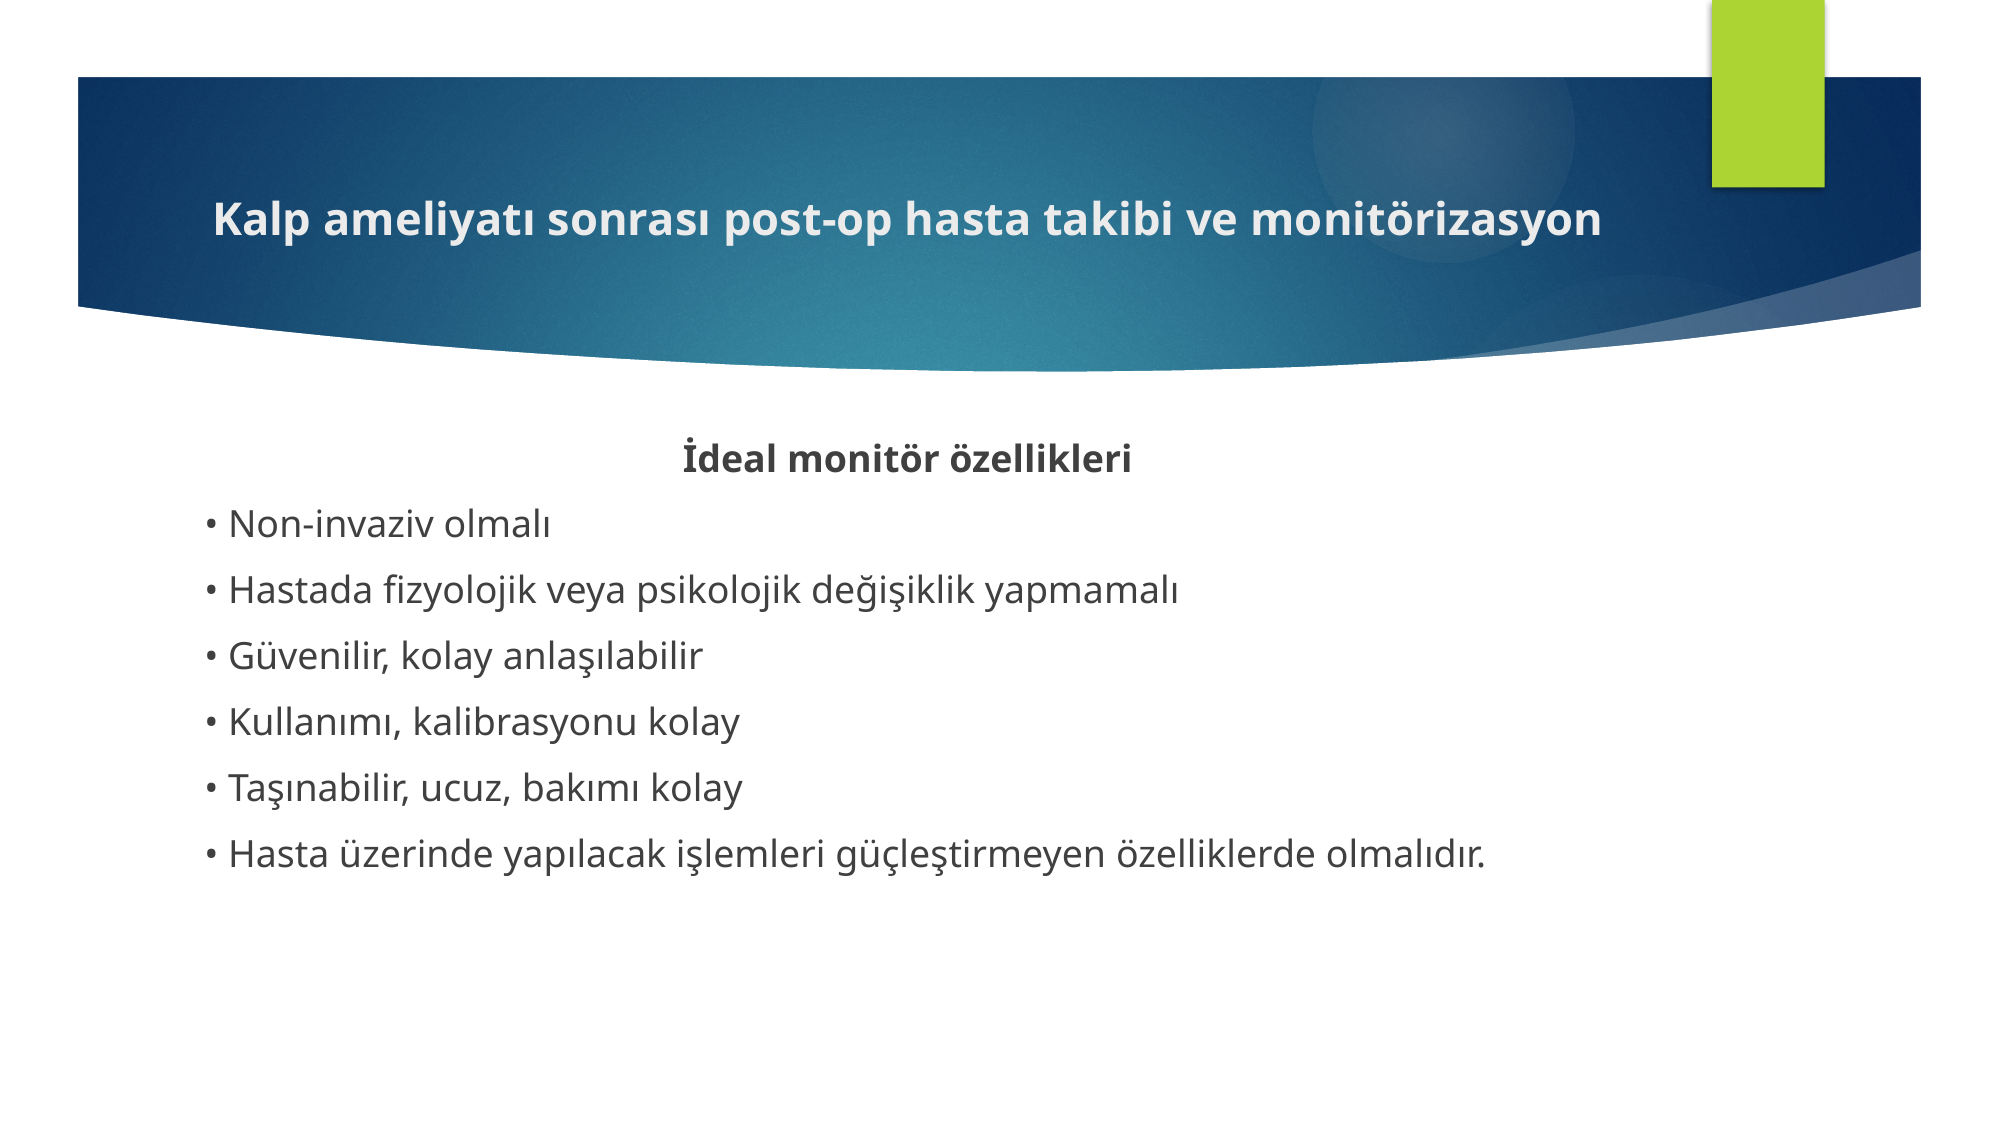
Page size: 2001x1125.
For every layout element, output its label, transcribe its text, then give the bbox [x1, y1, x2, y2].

list İdeal monitör özellikleri • Non-invaziv olmalı • Hastada fizyolojik veya psikolojik değişiklik yapmamalı • Güvenilir, kolay anlaşılabilir • Kullanımı, kalibrasyonu kolay • Taşınabilir, ucuz, bakımı kolay • Hasta üzerinde yapılacak işlemleri güçleştirmeyen özelliklerde olmalıdır. [189, 427, 1627, 988]
title Kalp ameliyatı sonrası post-op hasta takibi ve monitörizasyon [189, 159, 1627, 276]
